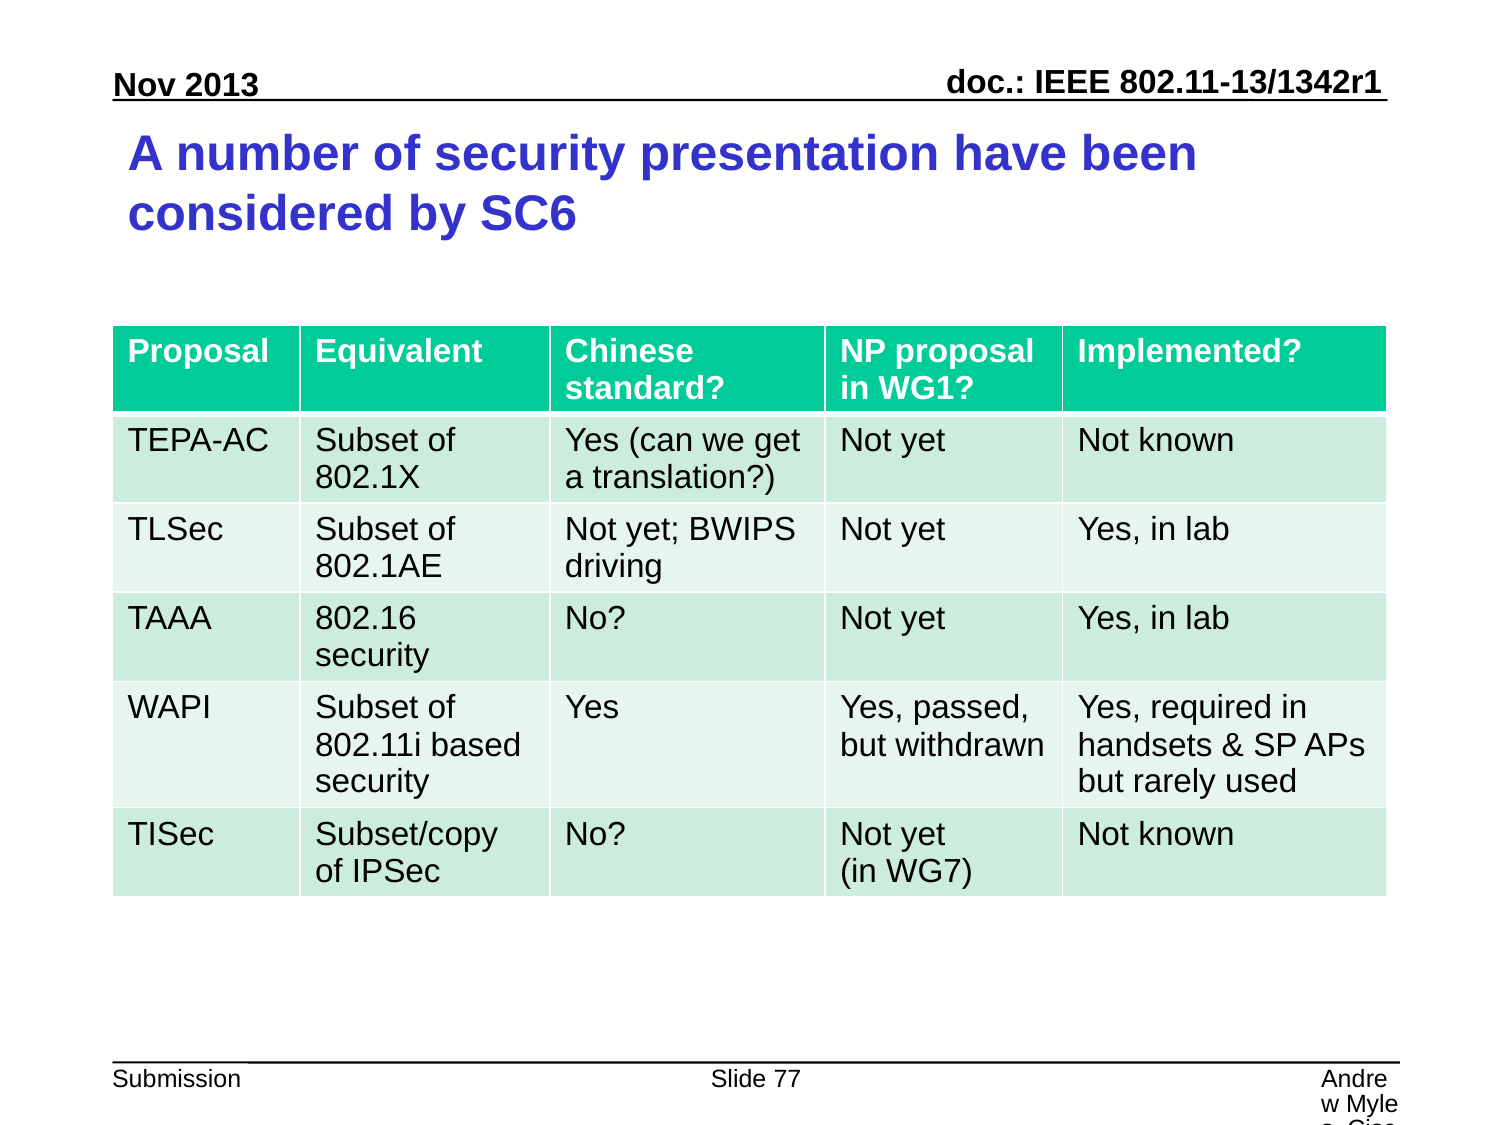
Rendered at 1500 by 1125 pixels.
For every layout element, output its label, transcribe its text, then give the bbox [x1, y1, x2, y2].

footer Andrew Myles, Cisco [1320, 1061, 1402, 1093]
table_cell Yes, required in handsets & SP APs but rarely used [1063, 682, 1386, 807]
table_header Chinese standard? [551, 326, 824, 411]
table_cell TEPA-AC [113, 417, 299, 502]
table_header Equivalent [301, 326, 549, 411]
table_cell No? [551, 593, 824, 681]
table_cell Not known [1063, 808, 1386, 896]
table_cell TAAA [113, 593, 299, 681]
table_header Proposal [113, 326, 299, 411]
table_cell Not yet [826, 593, 1062, 681]
table_cell Subset/copy of IPSec [301, 808, 549, 896]
table_cell 802.16 security [301, 593, 549, 681]
table_cell Not yet [826, 417, 1062, 502]
table_cell No? [551, 808, 824, 896]
table_cell Subset of 802.1AE [301, 504, 549, 591]
table_cell Yes, in lab [1063, 504, 1386, 591]
table_cell Yes (can we get a translation?) [551, 417, 824, 502]
slide_number Slide 77 [709, 1061, 803, 1093]
table_cell TLSec [113, 504, 299, 591]
table_cell Yes, in lab [1063, 593, 1386, 681]
table_cell Not yet (in WG7) [826, 808, 1062, 896]
table_cell TISec [113, 808, 299, 896]
table_cell Subset of 802.11i based security [301, 682, 549, 807]
table_header Implemented? [1063, 326, 1386, 411]
table_cell Not known [1063, 417, 1386, 502]
table_cell Not yet; BWIPS driving [551, 504, 824, 591]
table_header NP proposal in WG1? [826, 326, 1062, 411]
table_cell Subset of 802.1X [301, 417, 549, 502]
title A number of security presentation have been considered by SC6 [112, 112, 1388, 288]
table_cell Yes [551, 682, 824, 807]
table_cell WAPI [113, 682, 299, 807]
table_cell Not yet [826, 504, 1062, 591]
table_cell Yes, passed, but withdrawn [826, 682, 1062, 807]
